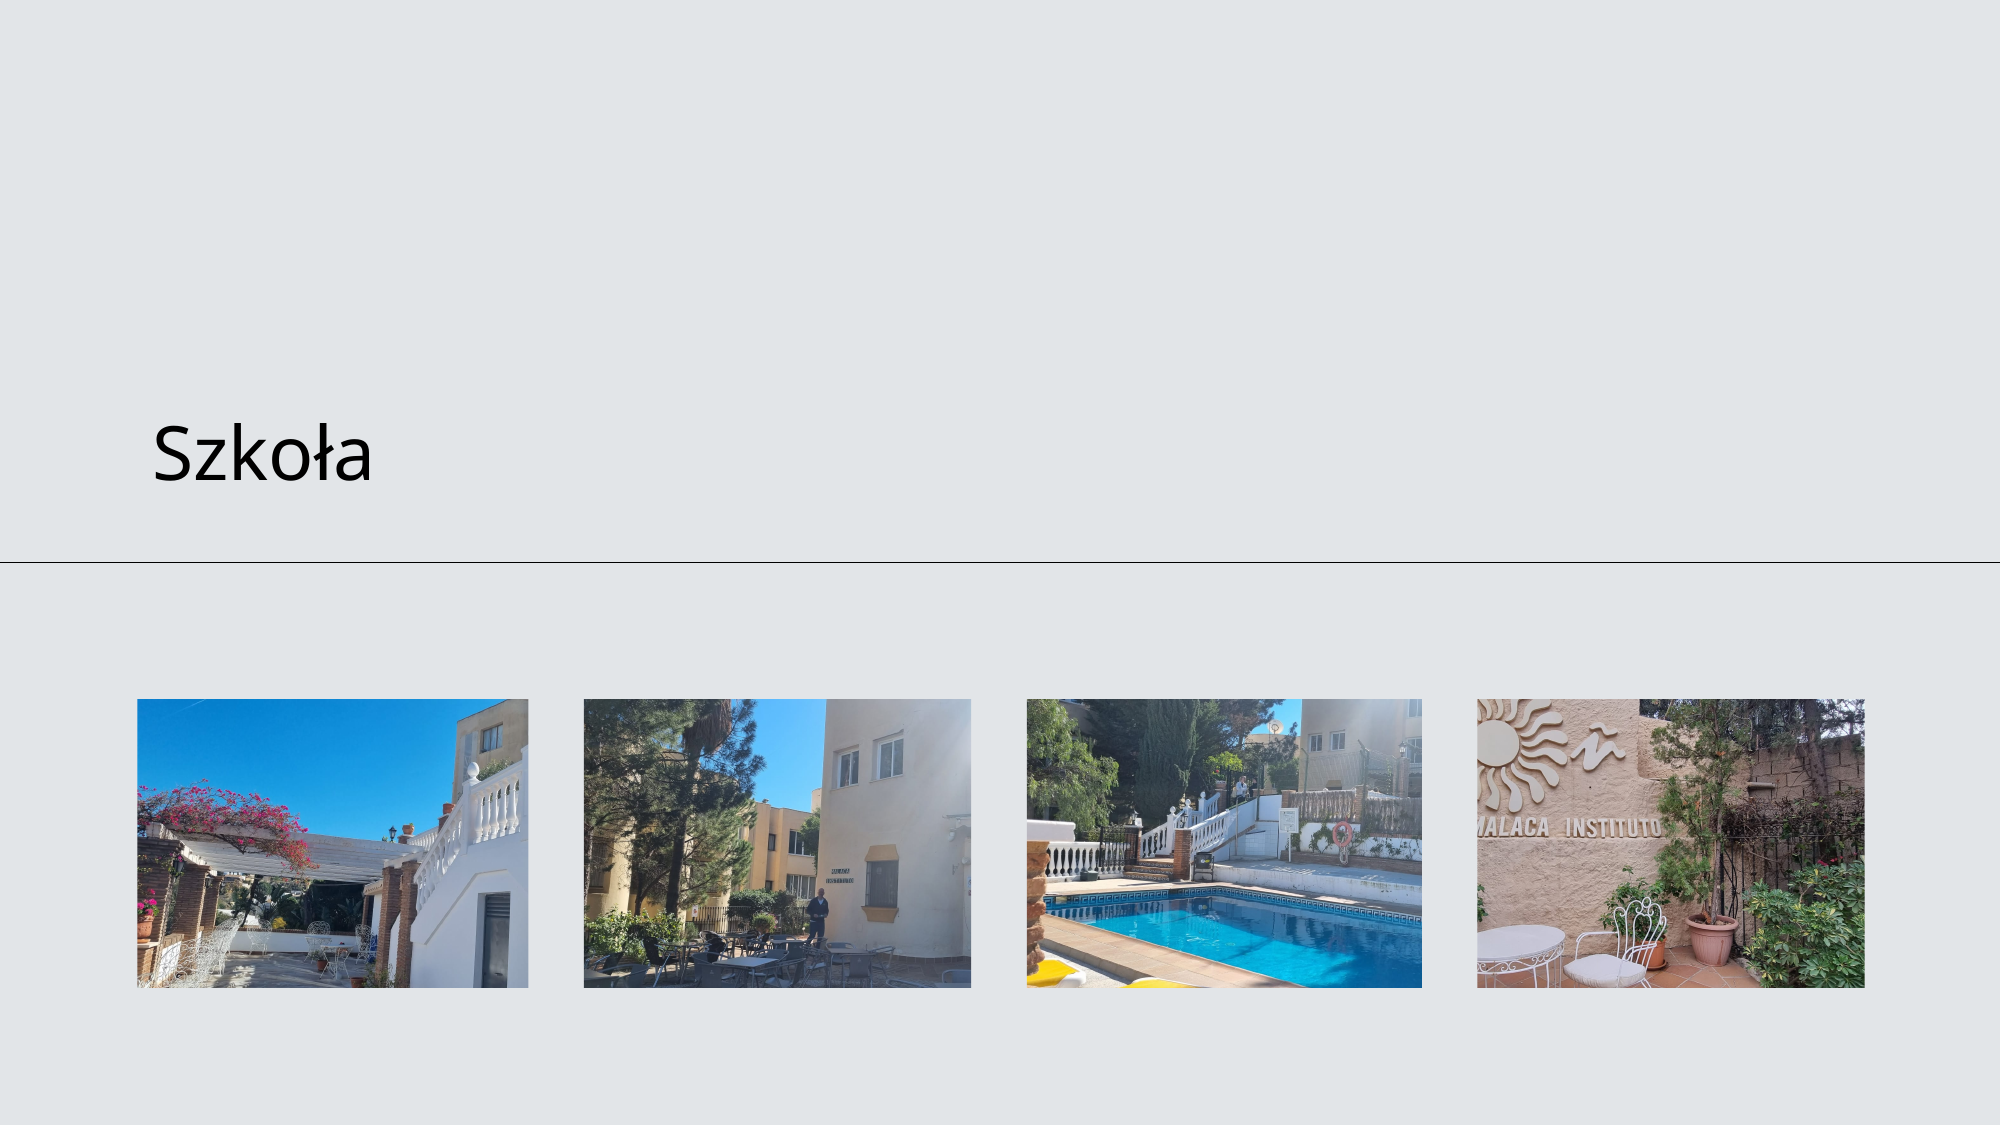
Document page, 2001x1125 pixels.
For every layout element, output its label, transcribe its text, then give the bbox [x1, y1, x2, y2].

picture [583, 699, 972, 988]
picture [137, 699, 529, 988]
text_box [0, 0, 2000, 562]
picture [1026, 699, 1422, 988]
title Szkoła [137, 108, 922, 505]
picture [1477, 699, 1865, 988]
picture [1189, 937, 1200, 941]
text_box [0, 563, 2000, 1125]
